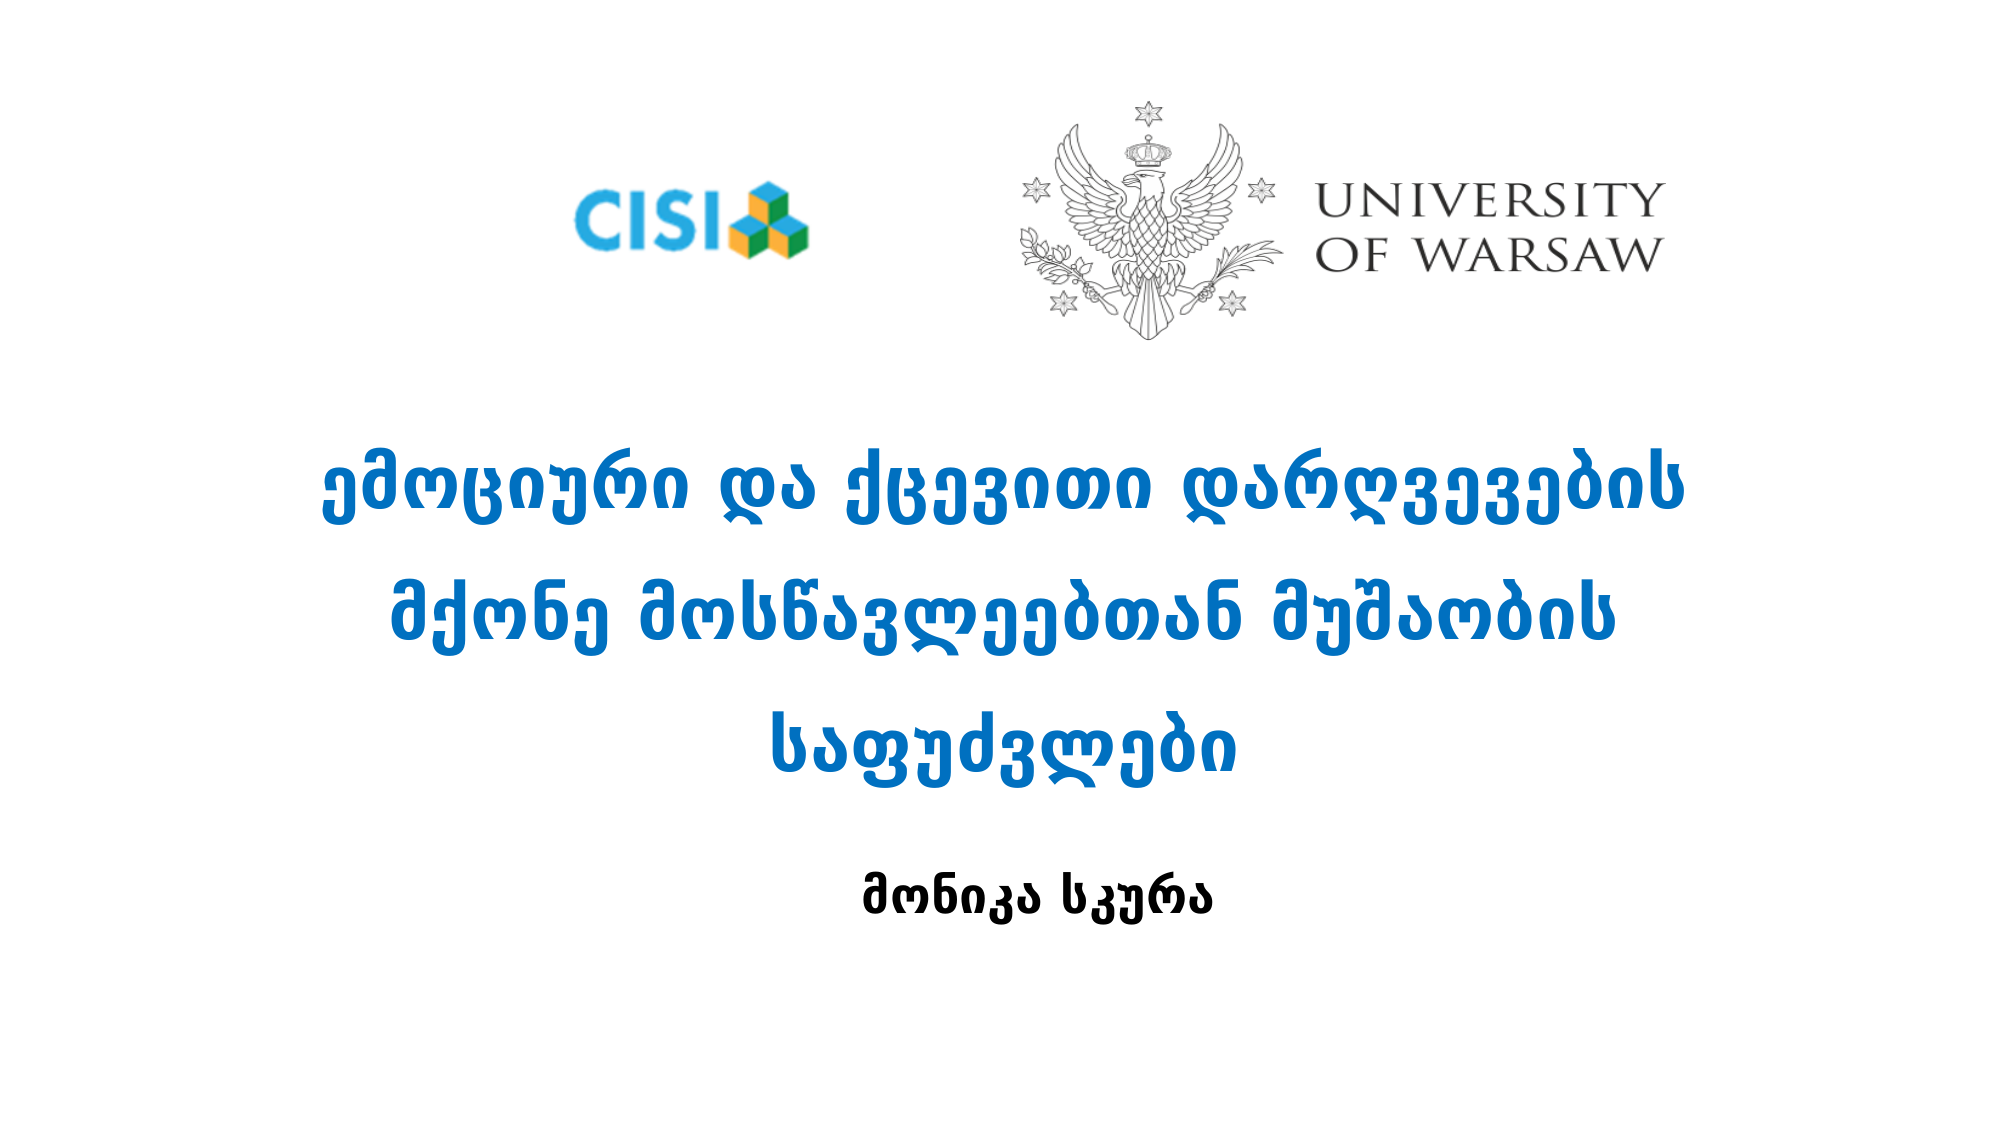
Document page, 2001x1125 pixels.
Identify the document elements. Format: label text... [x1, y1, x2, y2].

picture [1020, 100, 1666, 342]
picture [530, 150, 851, 291]
title ემოციური და ქცევითი დარღვევების მქონე მოსწავლეებთან მუშაობის საფუძვლები [254, 324, 1755, 794]
subtitle მონიკა სკურა [297, 862, 1798, 941]
